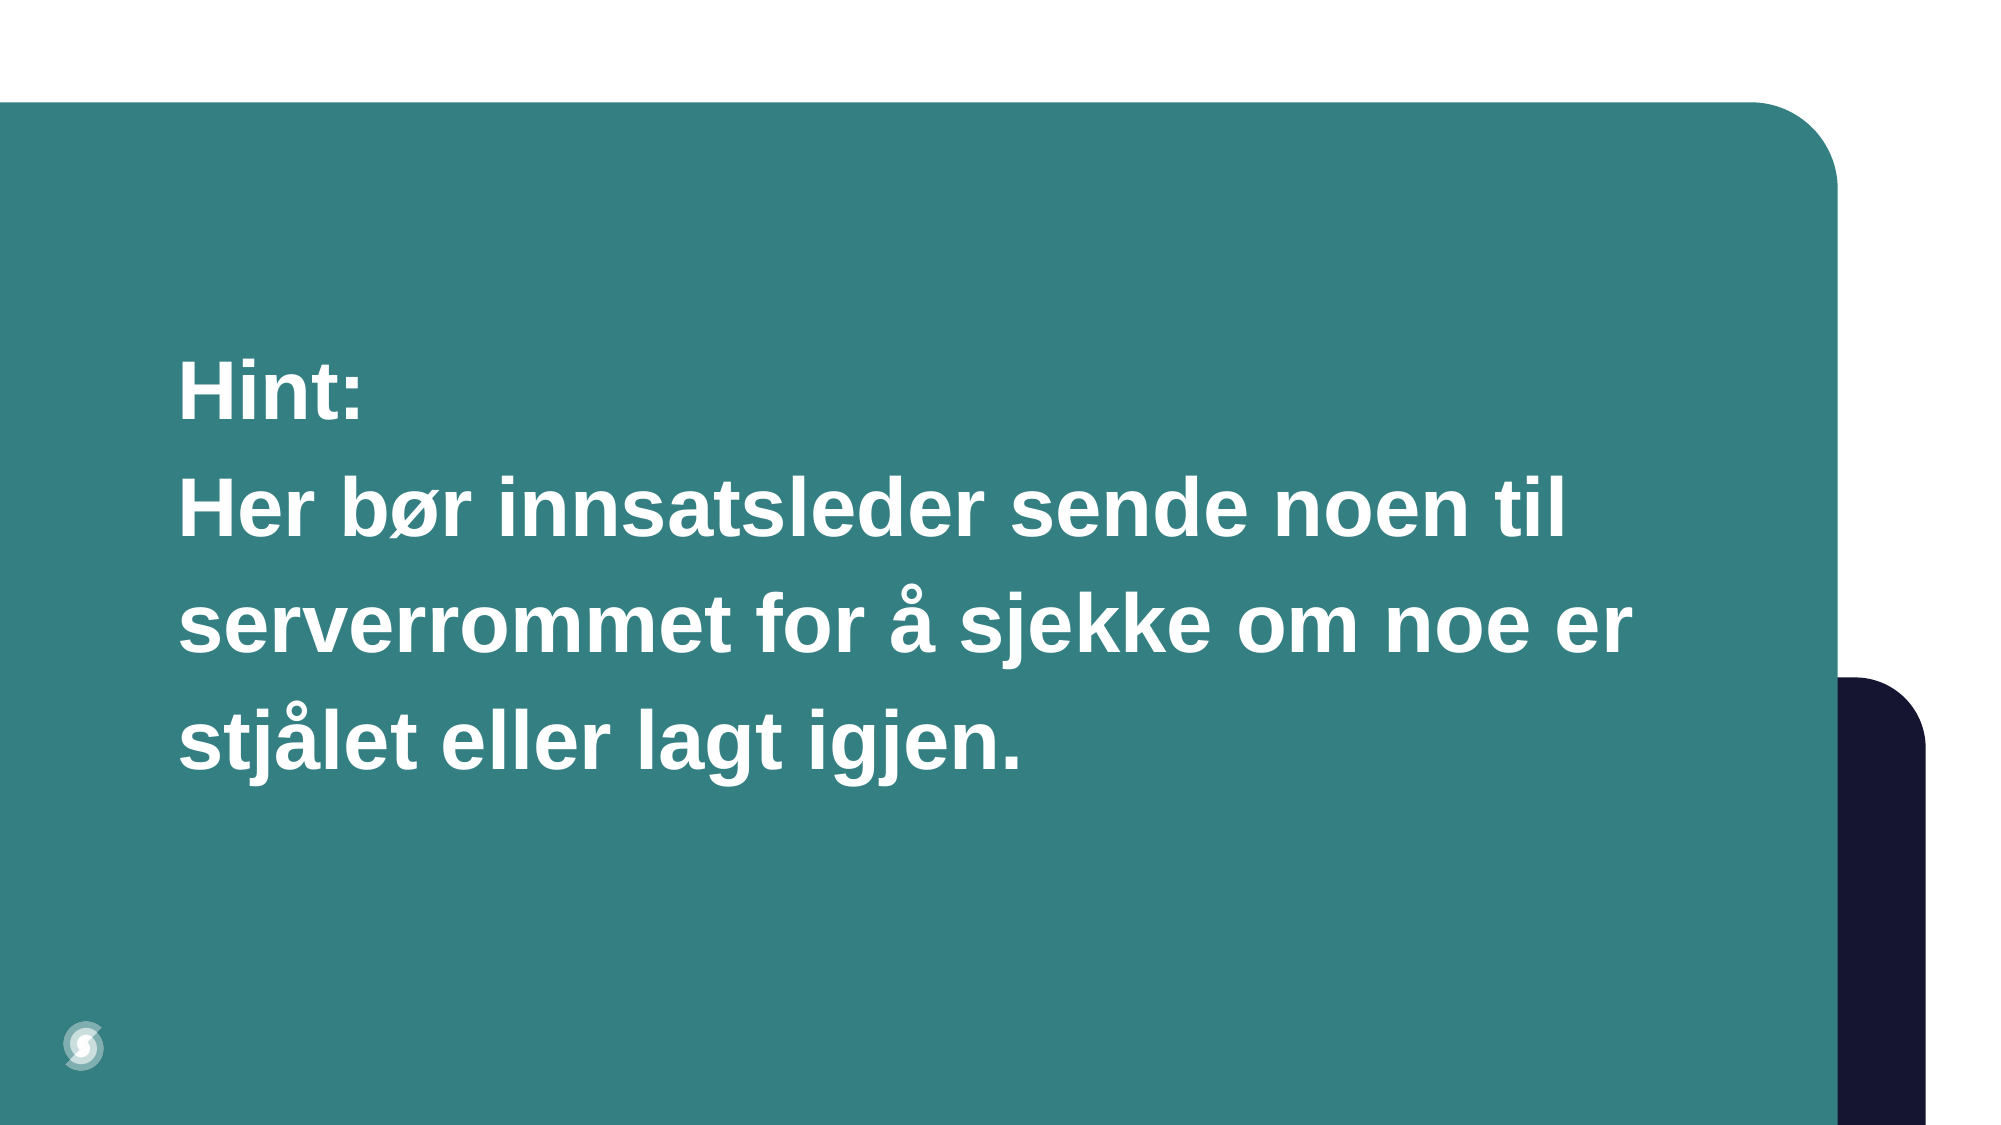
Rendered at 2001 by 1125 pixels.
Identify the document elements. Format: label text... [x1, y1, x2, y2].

title Hint: Her bør innsatsleder sende noen til serverrommet for å sjekke om noe er stjålet eller lagt igjen. [162, 173, 1684, 932]
picture [63, 1021, 104, 1071]
